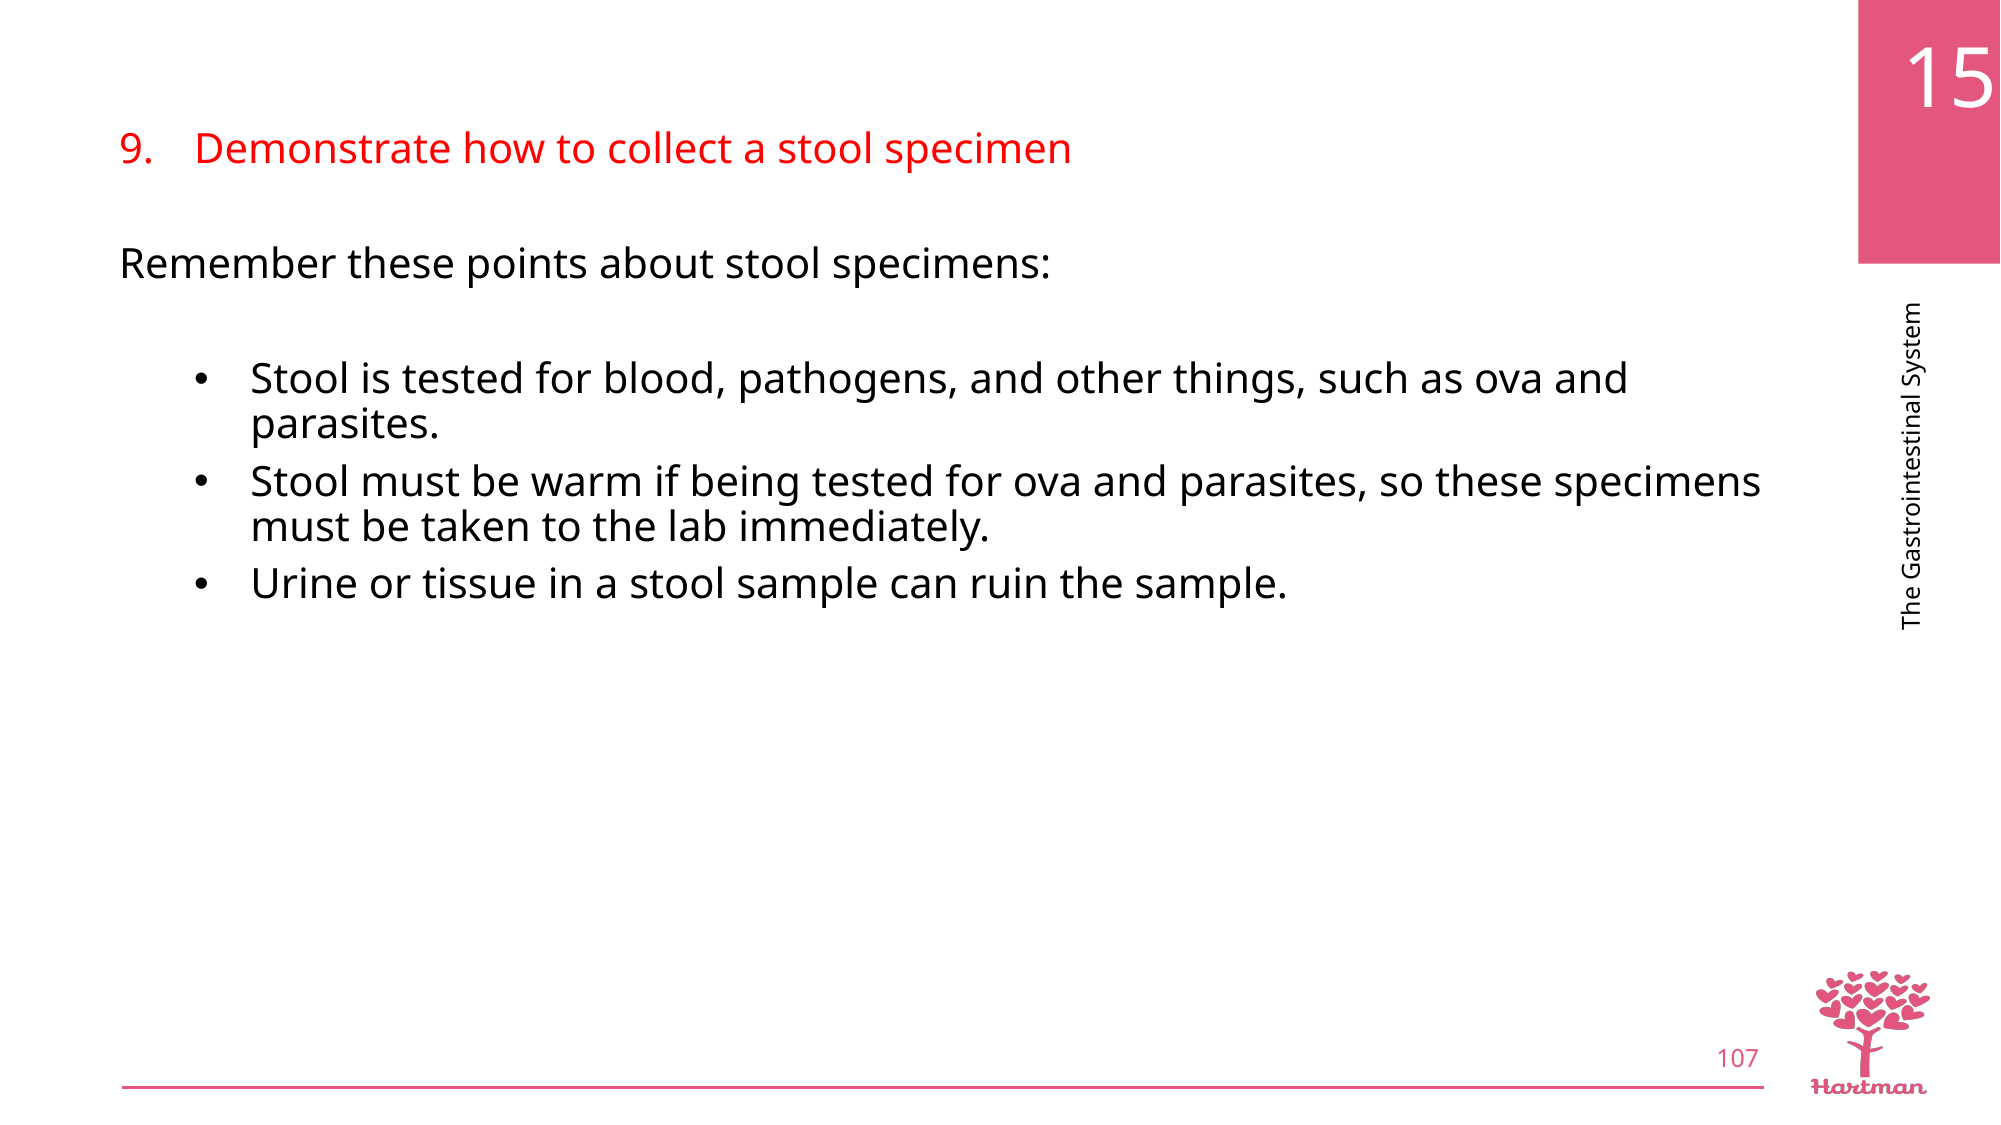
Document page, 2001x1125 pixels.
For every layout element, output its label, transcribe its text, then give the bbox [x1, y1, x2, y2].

picture [1811, 971, 1930, 1094]
slide_number 107 [1561, 1030, 1775, 1090]
list Demonstrate how to collect a stool specimen Remember these points about stool specimens: Stool is tested for blood, pathogens, and other things, such as ova and parasites. Stool must be warm if being tested for ova and parasites, so these specimens must be taken to the lab immediately. Urine or tissue in a stool sample can ruin the sample. [104, 120, 1784, 1014]
